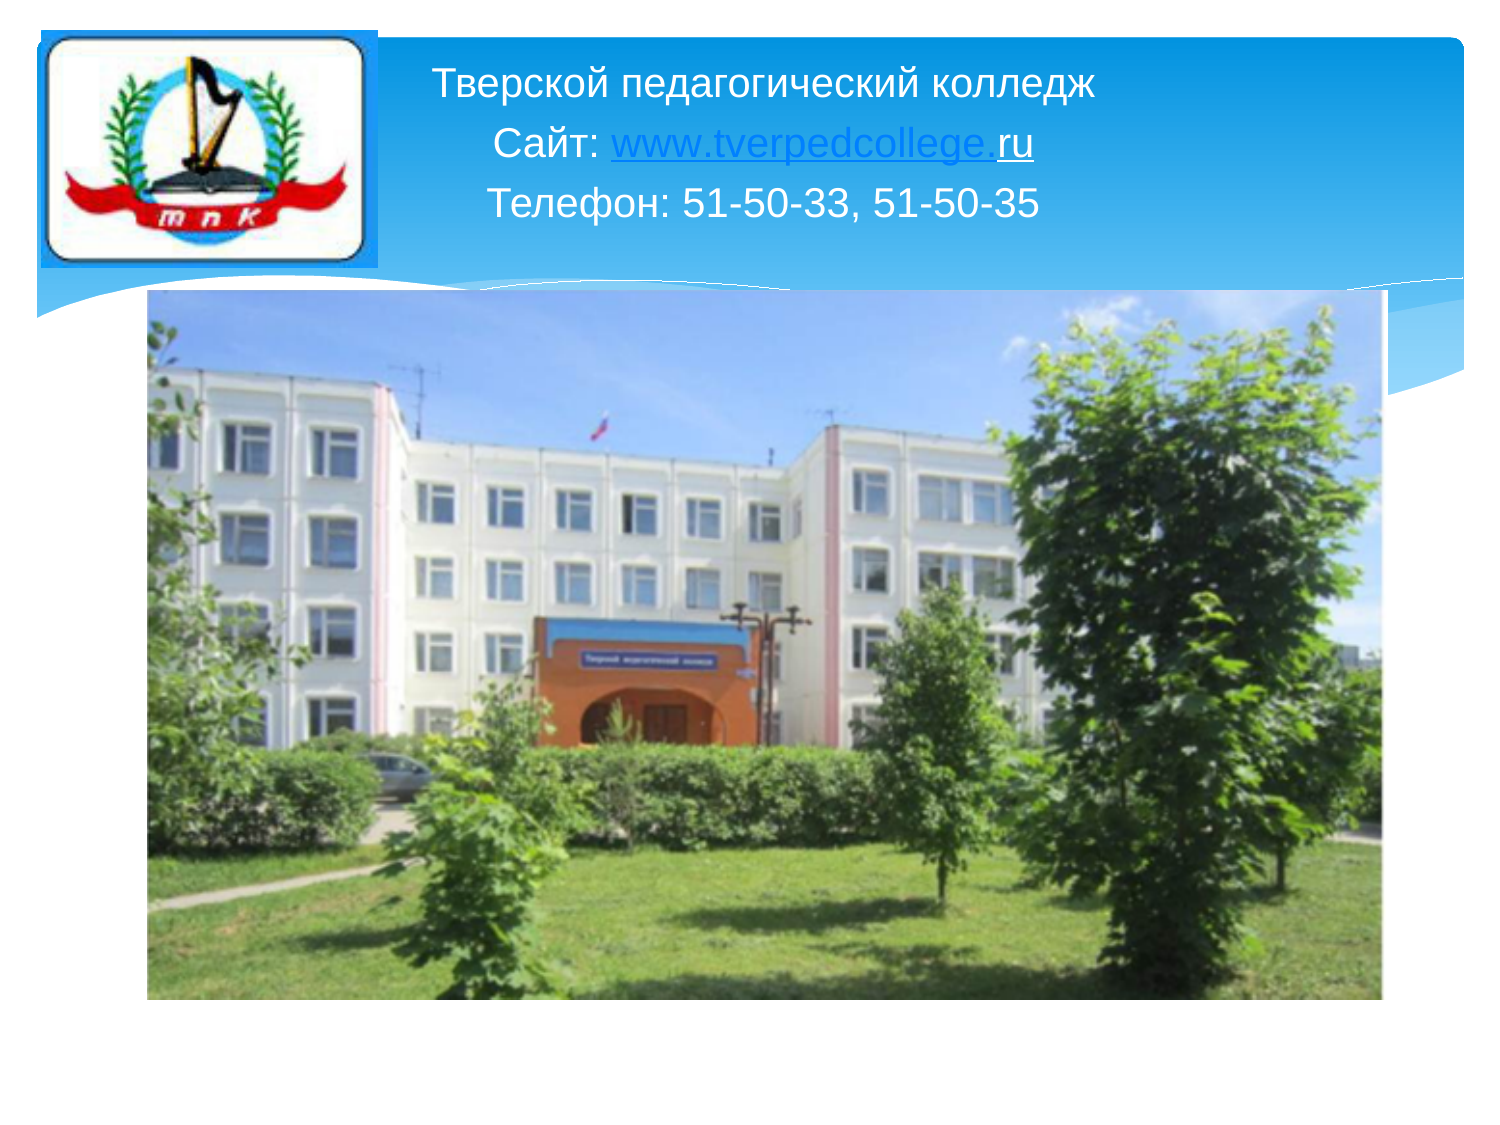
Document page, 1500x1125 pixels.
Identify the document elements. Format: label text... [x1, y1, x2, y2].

title Тверской педагогический колледж Сайт: www.tverpedcollege.ru Телефон: 51-50-33, 51-50-35 [384, 54, 1439, 268]
picture [41, 30, 378, 268]
picture [147, 290, 1389, 1000]
